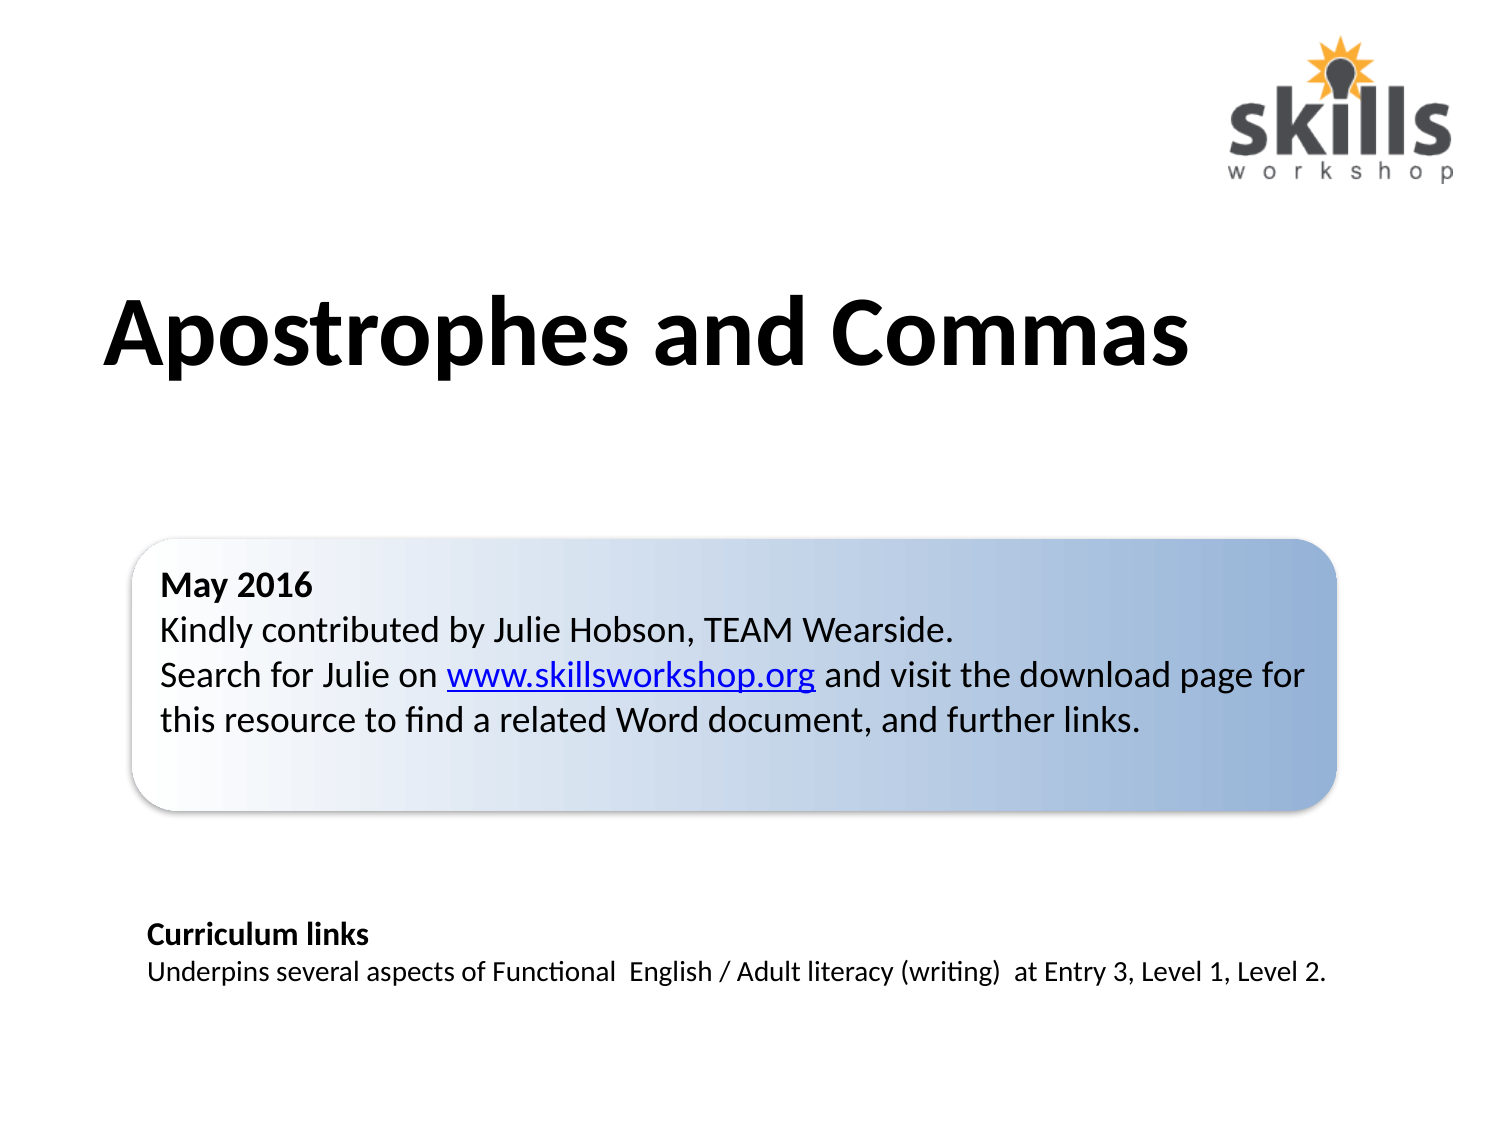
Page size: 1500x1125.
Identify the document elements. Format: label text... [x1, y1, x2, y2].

text_box Curriculum links Underpins several aspects of Functional English / Adult literacy (writing) at Entry 3, Level 1, Level 2. [132, 905, 1400, 1036]
title Apostrophes and Commas [88, 219, 1424, 430]
picture [1227, 35, 1454, 184]
text_box May 2016 Kindly contributed by Julie Hobson, TEAM Wearside. Search for Julie on www.skillsworkshop.org and visit the download page for this resource to find a related Word document, and further links. [132, 538, 1338, 811]
